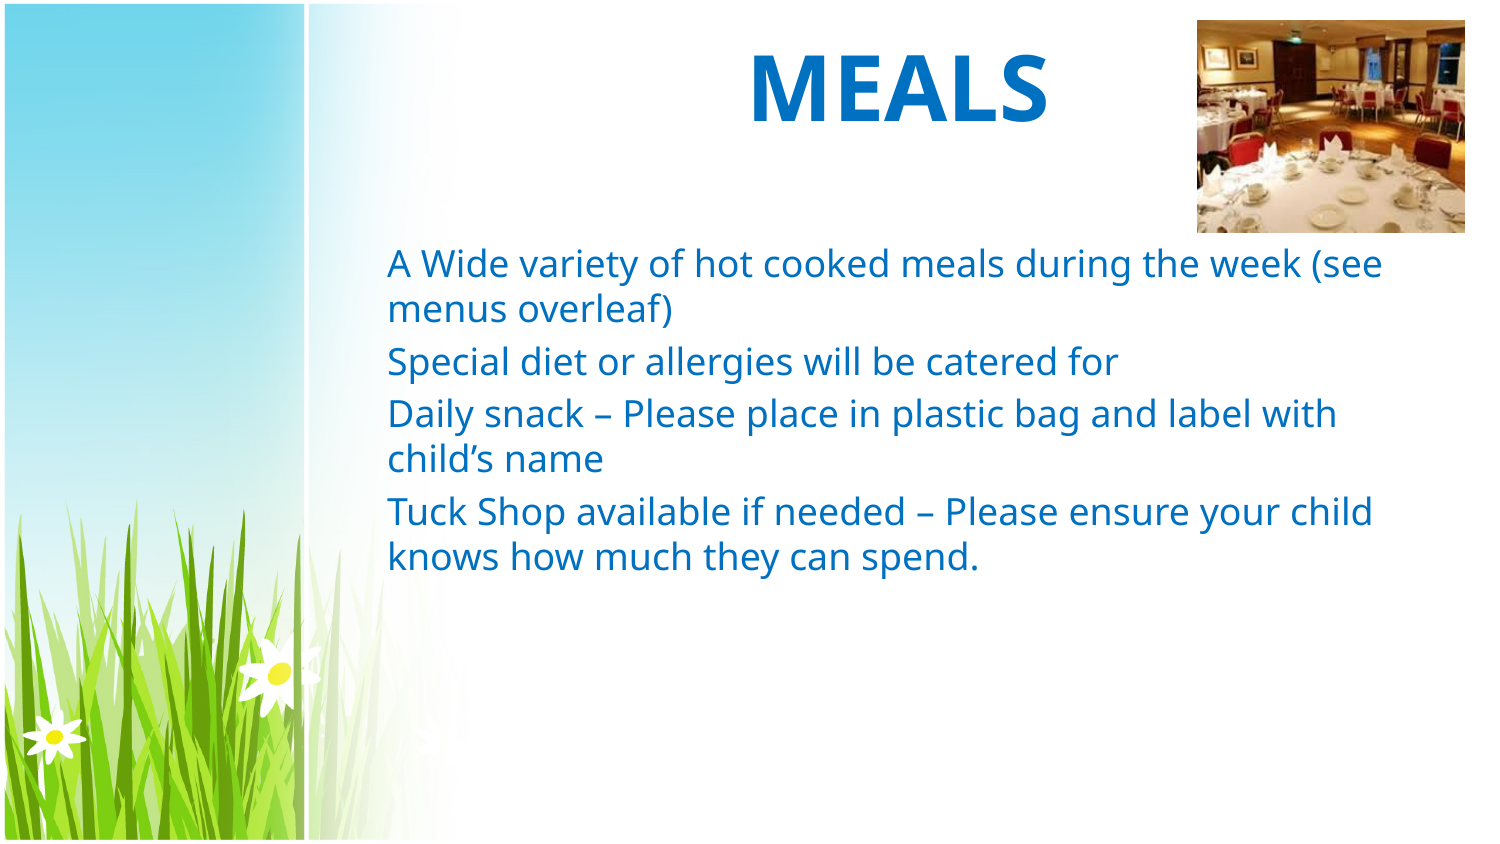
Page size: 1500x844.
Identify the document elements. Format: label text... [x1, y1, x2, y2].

title MEALS [371, 20, 1195, 151]
list A Wide variety of hot cooked meals during the week (see menus overleaf) Special diet or allergies will be catered for Daily snack – Please place in plastic bag and label with child’s name Tuck Shop available if needed – Please ensure your child knows how much they can spend. [371, 232, 1425, 731]
picture [0, 0, 1500, 844]
